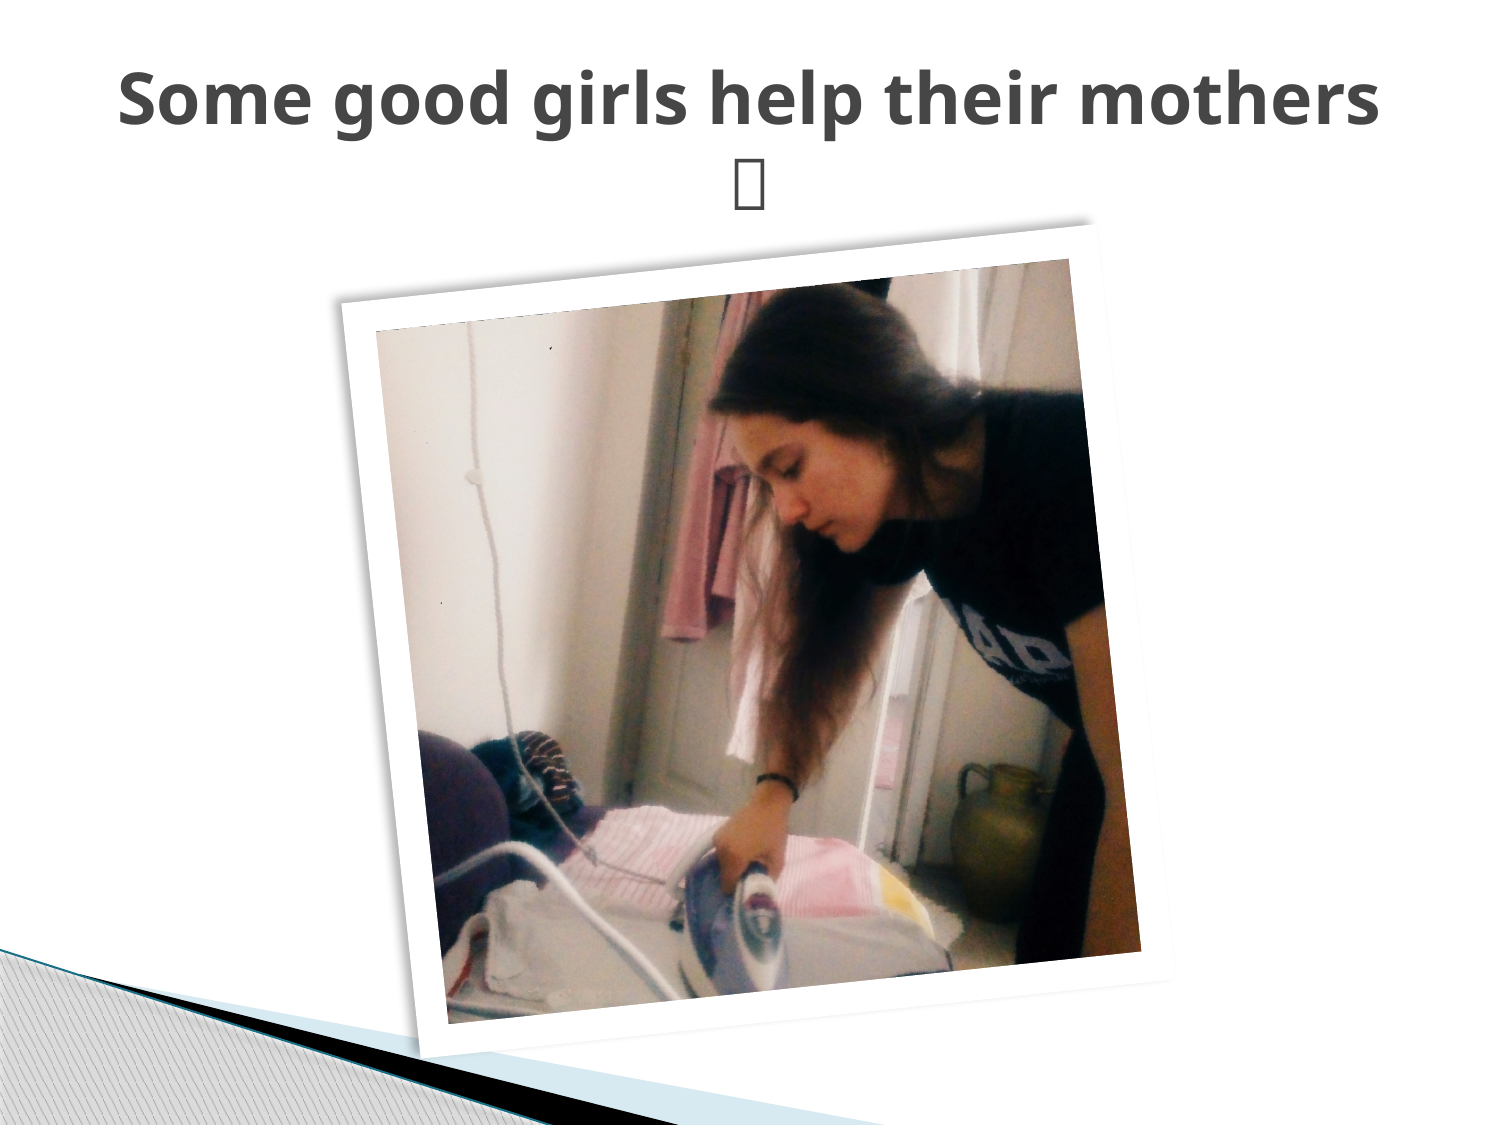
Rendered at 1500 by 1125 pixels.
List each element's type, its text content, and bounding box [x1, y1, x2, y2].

title Some good girls help their mothers  [75, 45, 1425, 233]
picture [376, 260, 1141, 1024]
